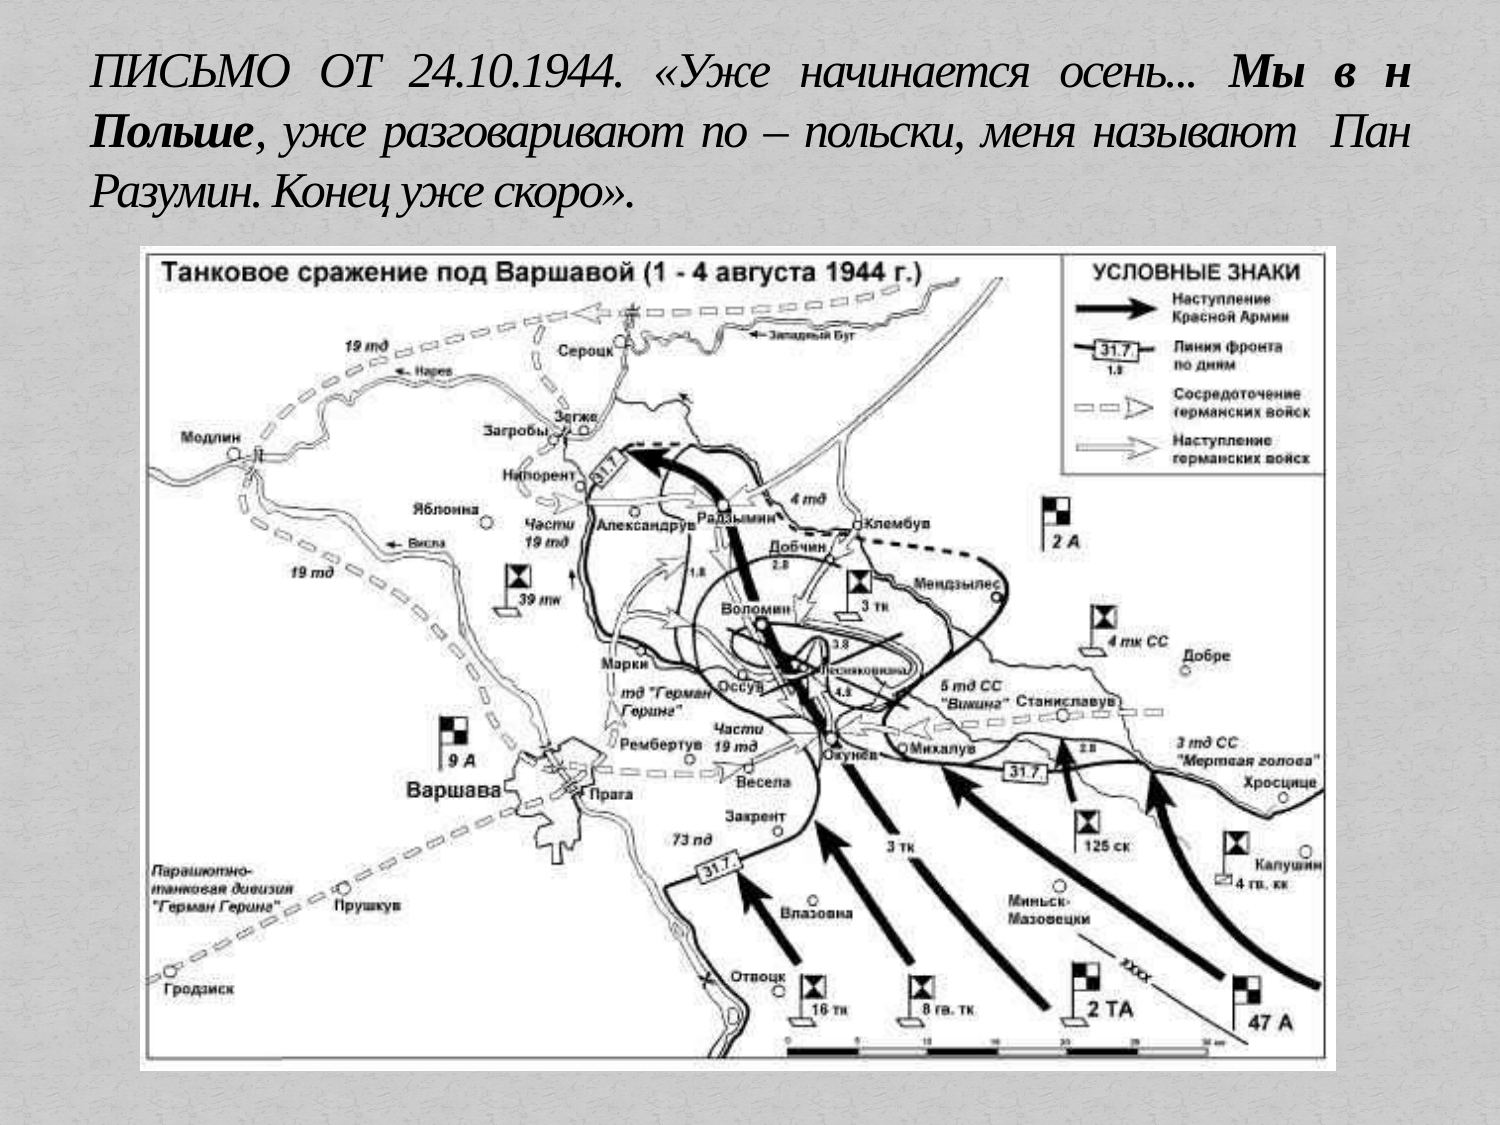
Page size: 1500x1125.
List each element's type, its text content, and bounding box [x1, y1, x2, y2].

picture [140, 246, 1336, 1071]
title ПИСЬМО ОТ 24.10.1944. «Уже начинается осень... Мы в н Польше, уже разговаривают по – польски, меня называют Пан Разумин. Конец уже скоро». [74, 24, 1425, 225]
